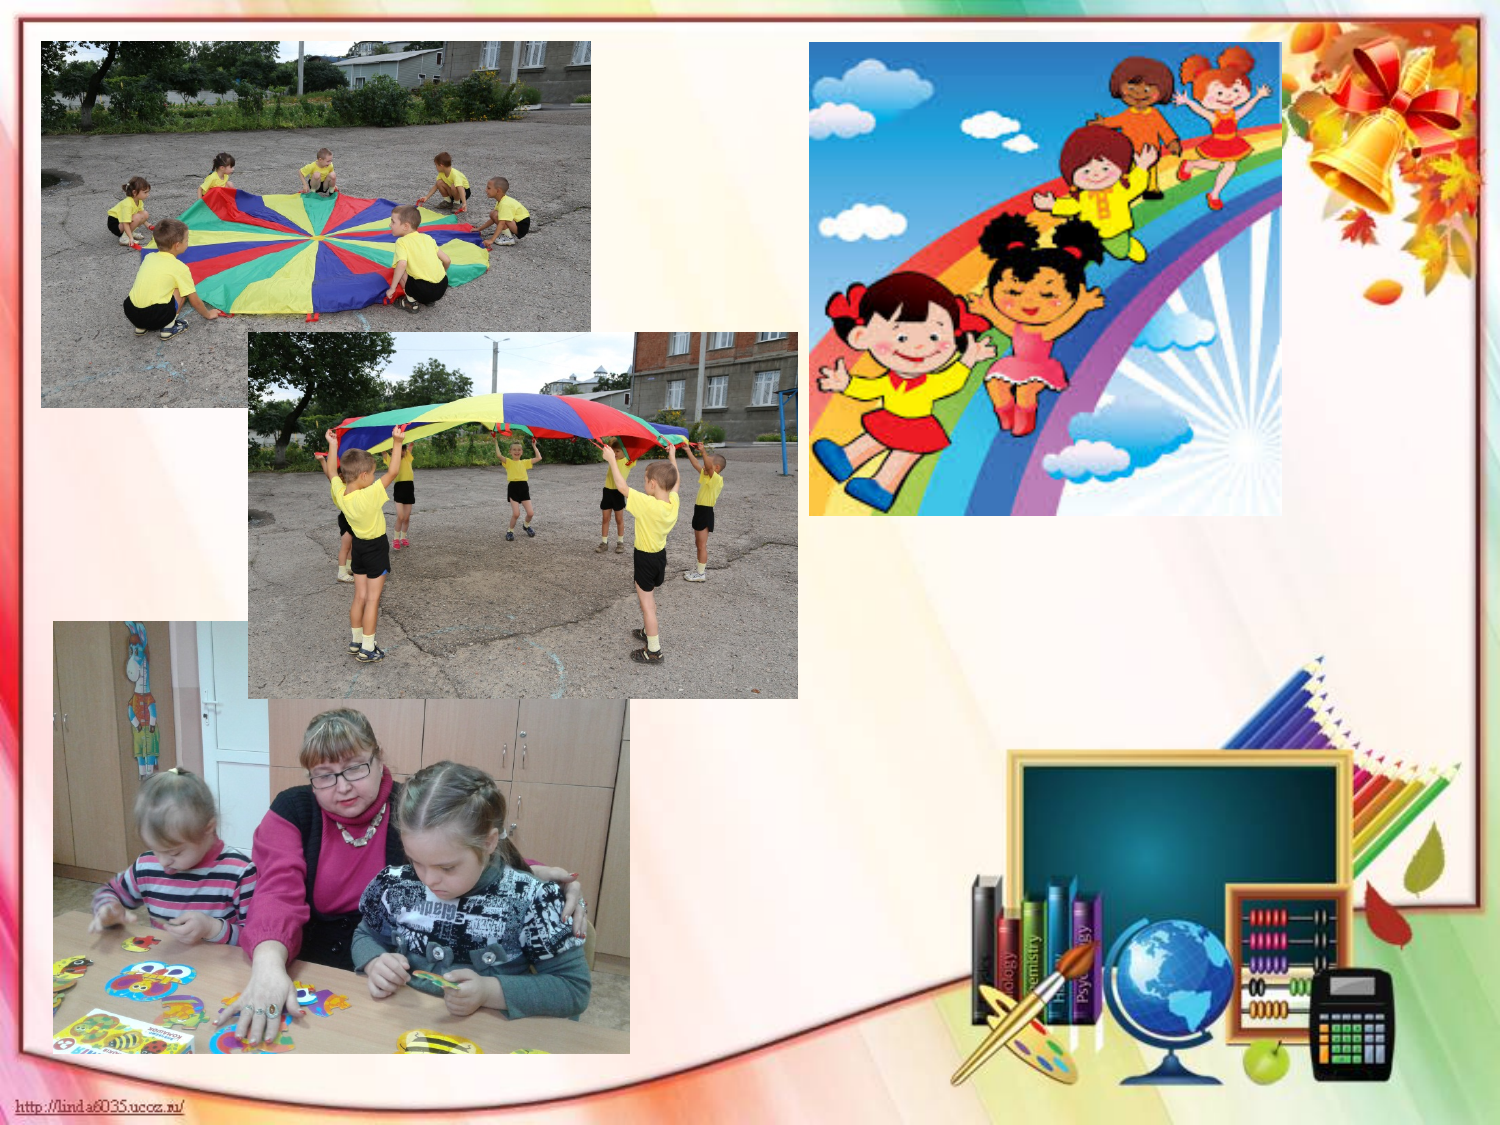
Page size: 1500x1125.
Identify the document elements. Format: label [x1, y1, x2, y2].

picture [0, 0, 1500, 1125]
list [41, 41, 591, 409]
